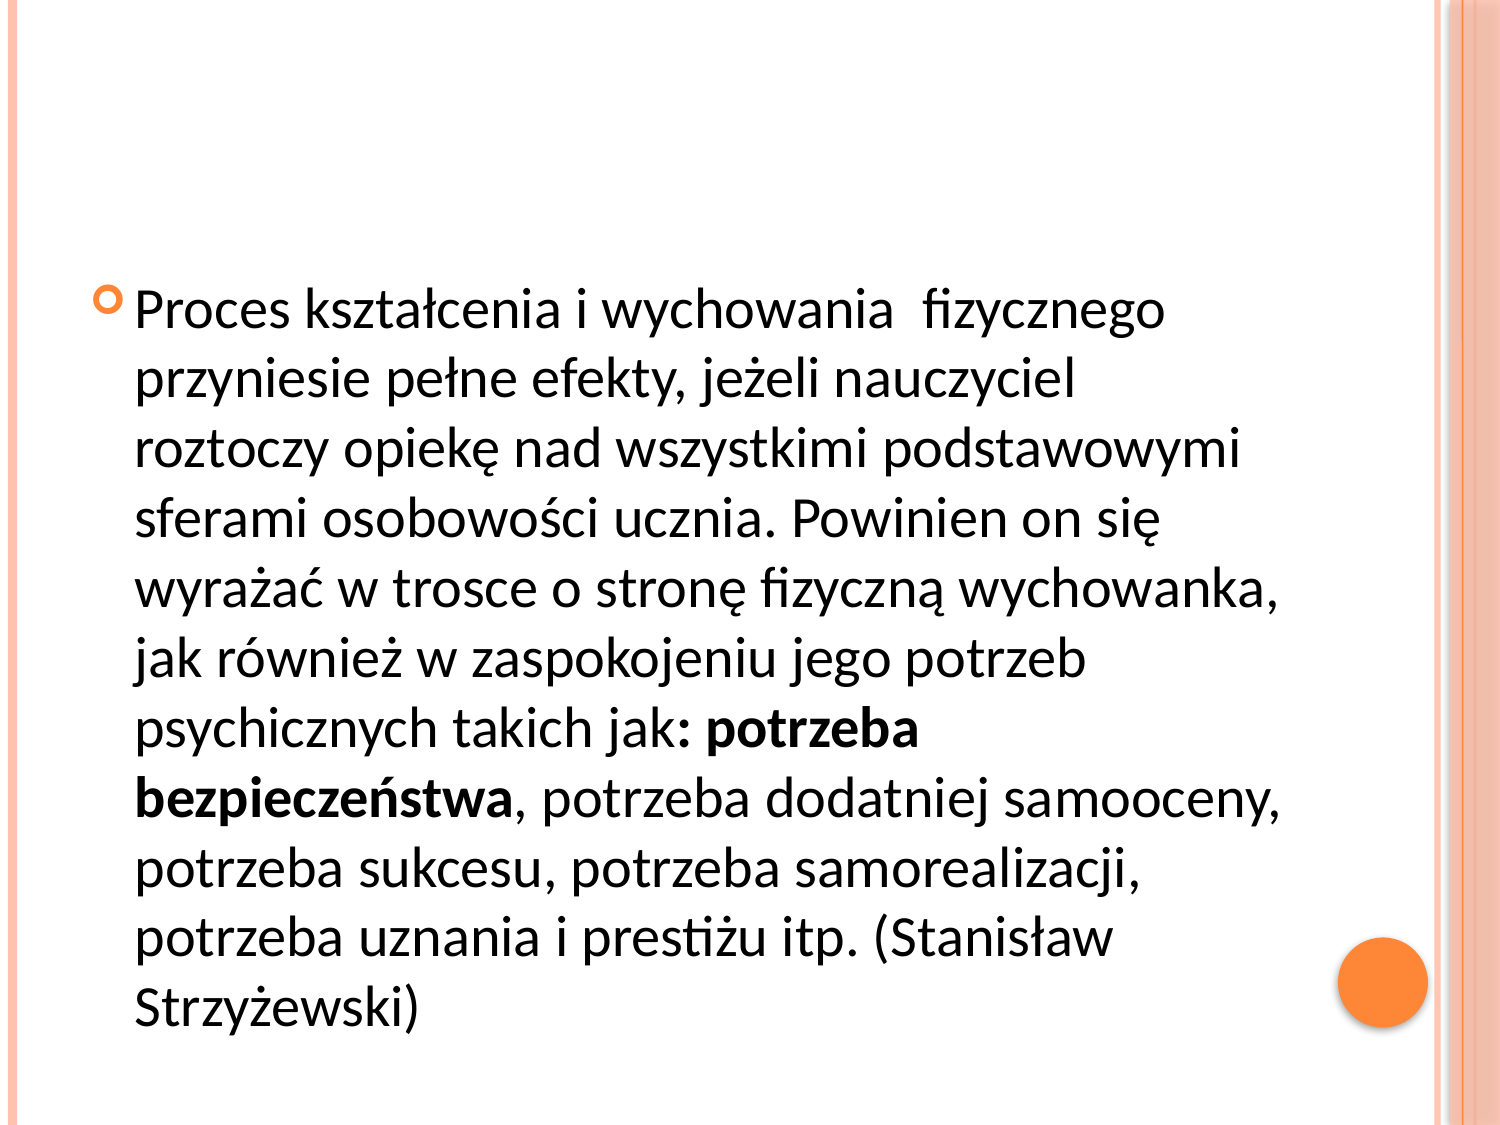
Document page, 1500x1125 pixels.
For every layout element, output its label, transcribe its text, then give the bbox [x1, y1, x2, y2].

list Proces kształcenia i wychowania fizycznego przyniesie pełne efekty, jeżeli nauczyciel roztoczy opiekę nad wszystkimi podstawowymi sferami osobowości ucznia. Powinien on się wyrażać w trosce o stronę fizyczną wychowanka, jak również w zaspokojeniu jego potrzeb psychicznych takich jak: potrzeba bezpieczeństwa, potrzeba dodatniej samooceny, potrzeba sukcesu, potrzeba samorealizacji, potrzeba uznania i prestiżu itp. (Stanisław Strzyżewski) [75, 262, 1300, 1062]
